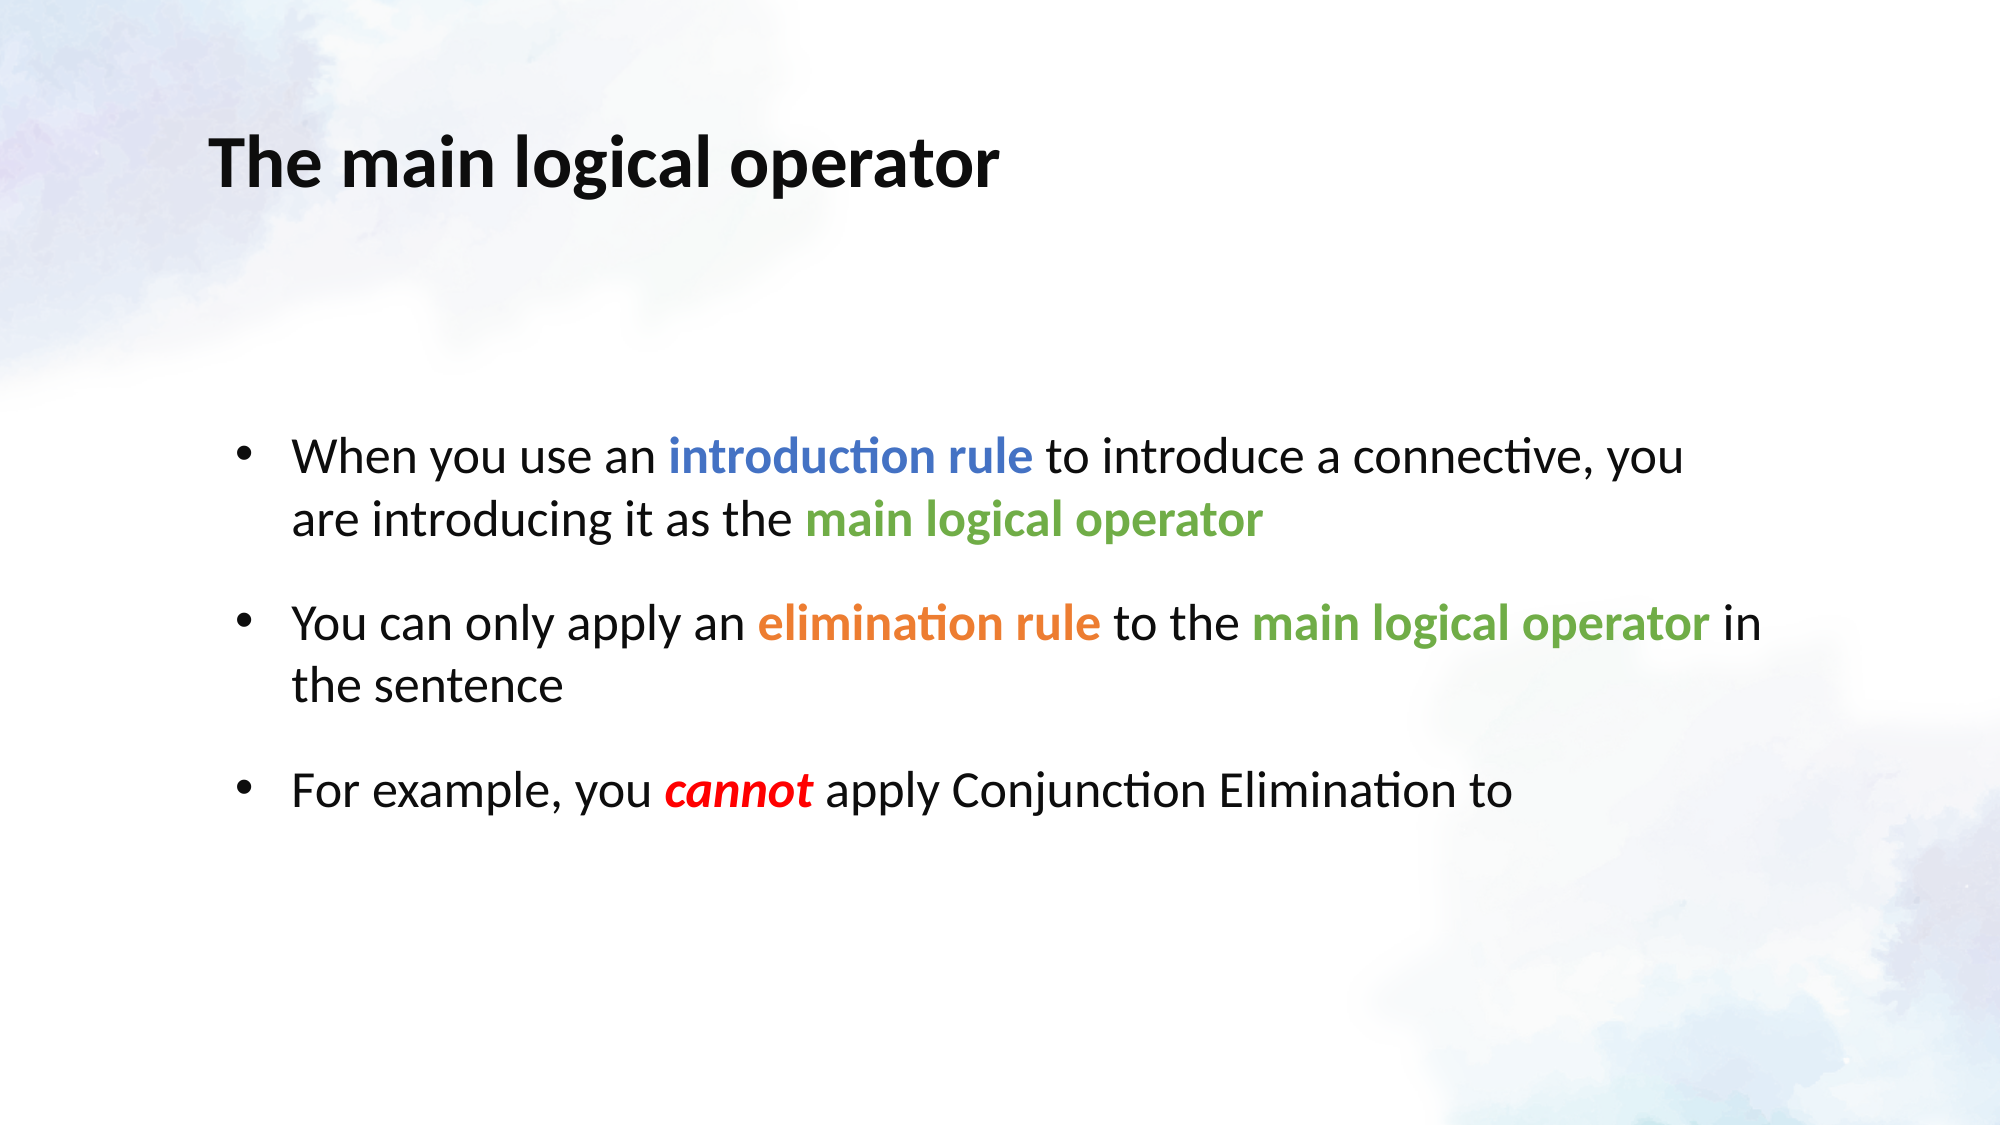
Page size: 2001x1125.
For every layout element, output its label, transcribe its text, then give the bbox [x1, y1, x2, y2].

picture [0, 0, 867, 474]
text_box The main logical operator [867, 104, 1753, 210]
picture [1332, 562, 2000, 1125]
